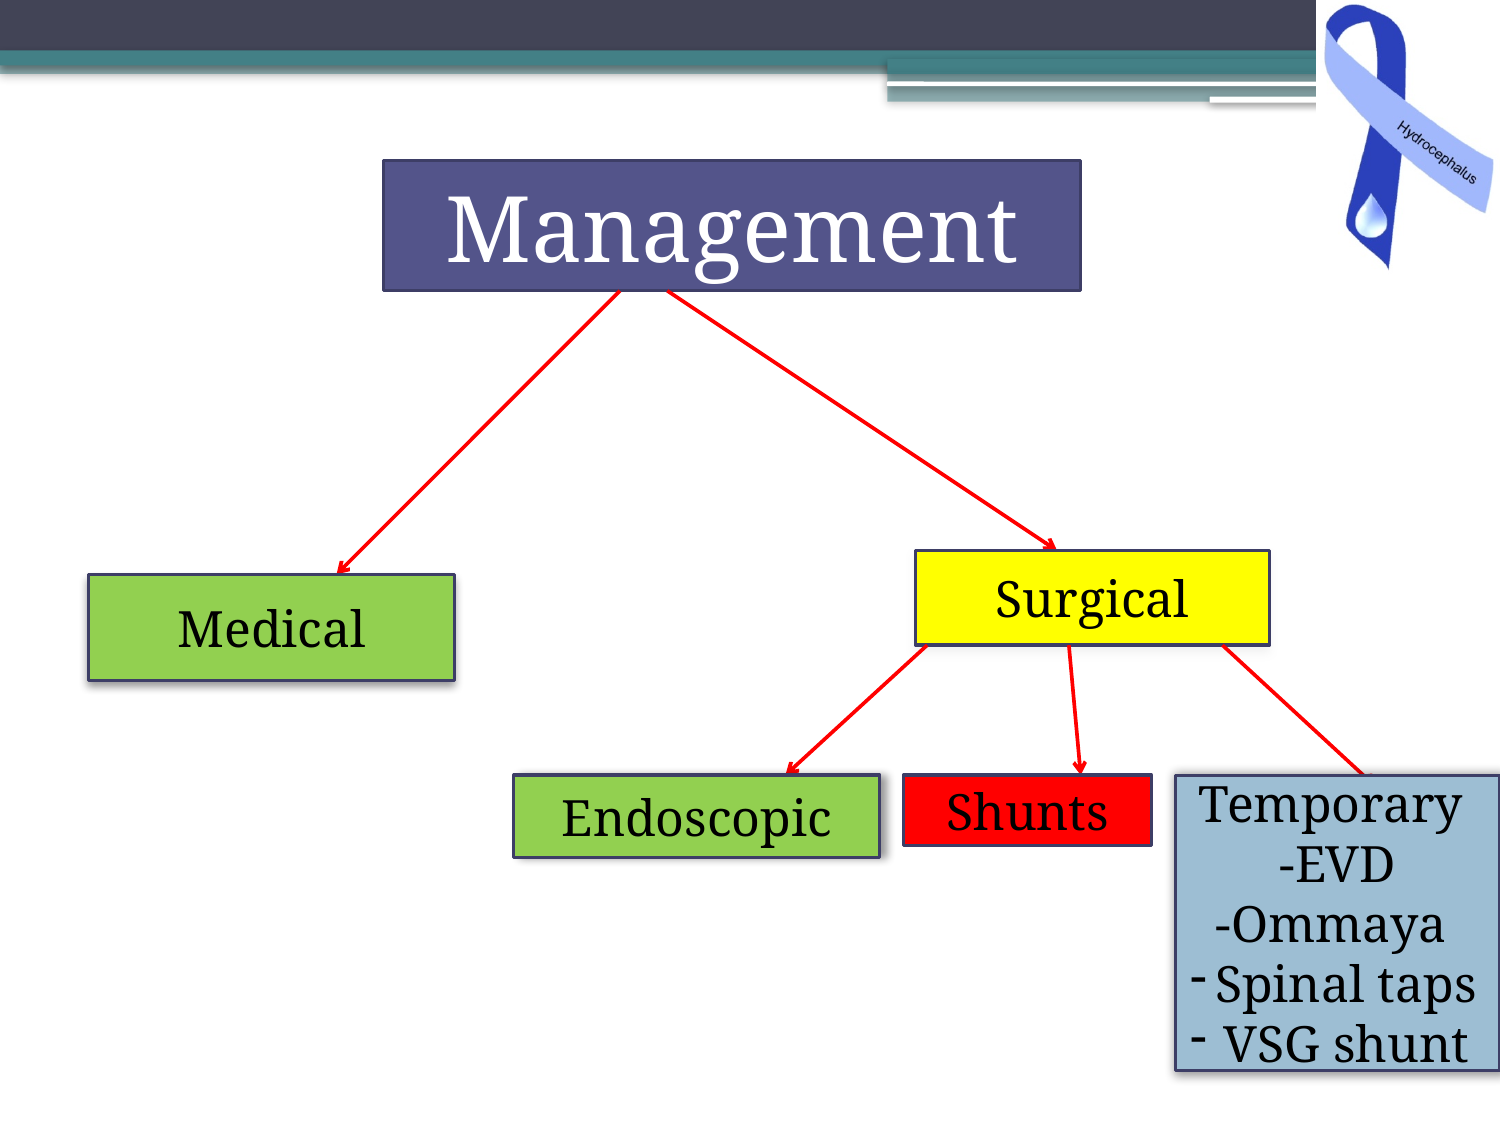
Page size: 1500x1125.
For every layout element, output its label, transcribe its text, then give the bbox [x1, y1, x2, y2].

text_box Shunts [902, 773, 1153, 847]
text_box Endoscopic [512, 773, 881, 859]
text_box Medical [87, 573, 456, 682]
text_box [1222, 644, 1377, 788]
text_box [667, 290, 1058, 551]
picture [1316, 0, 1500, 292]
text_box Management [382, 159, 1082, 292]
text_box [1068, 644, 1081, 776]
text_box Surgical [914, 549, 1271, 647]
text_box Temporary -EVD -Ommaya Spinal taps VSG shunt [1174, 774, 1500, 1072]
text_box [785, 644, 928, 776]
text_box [336, 290, 621, 575]
